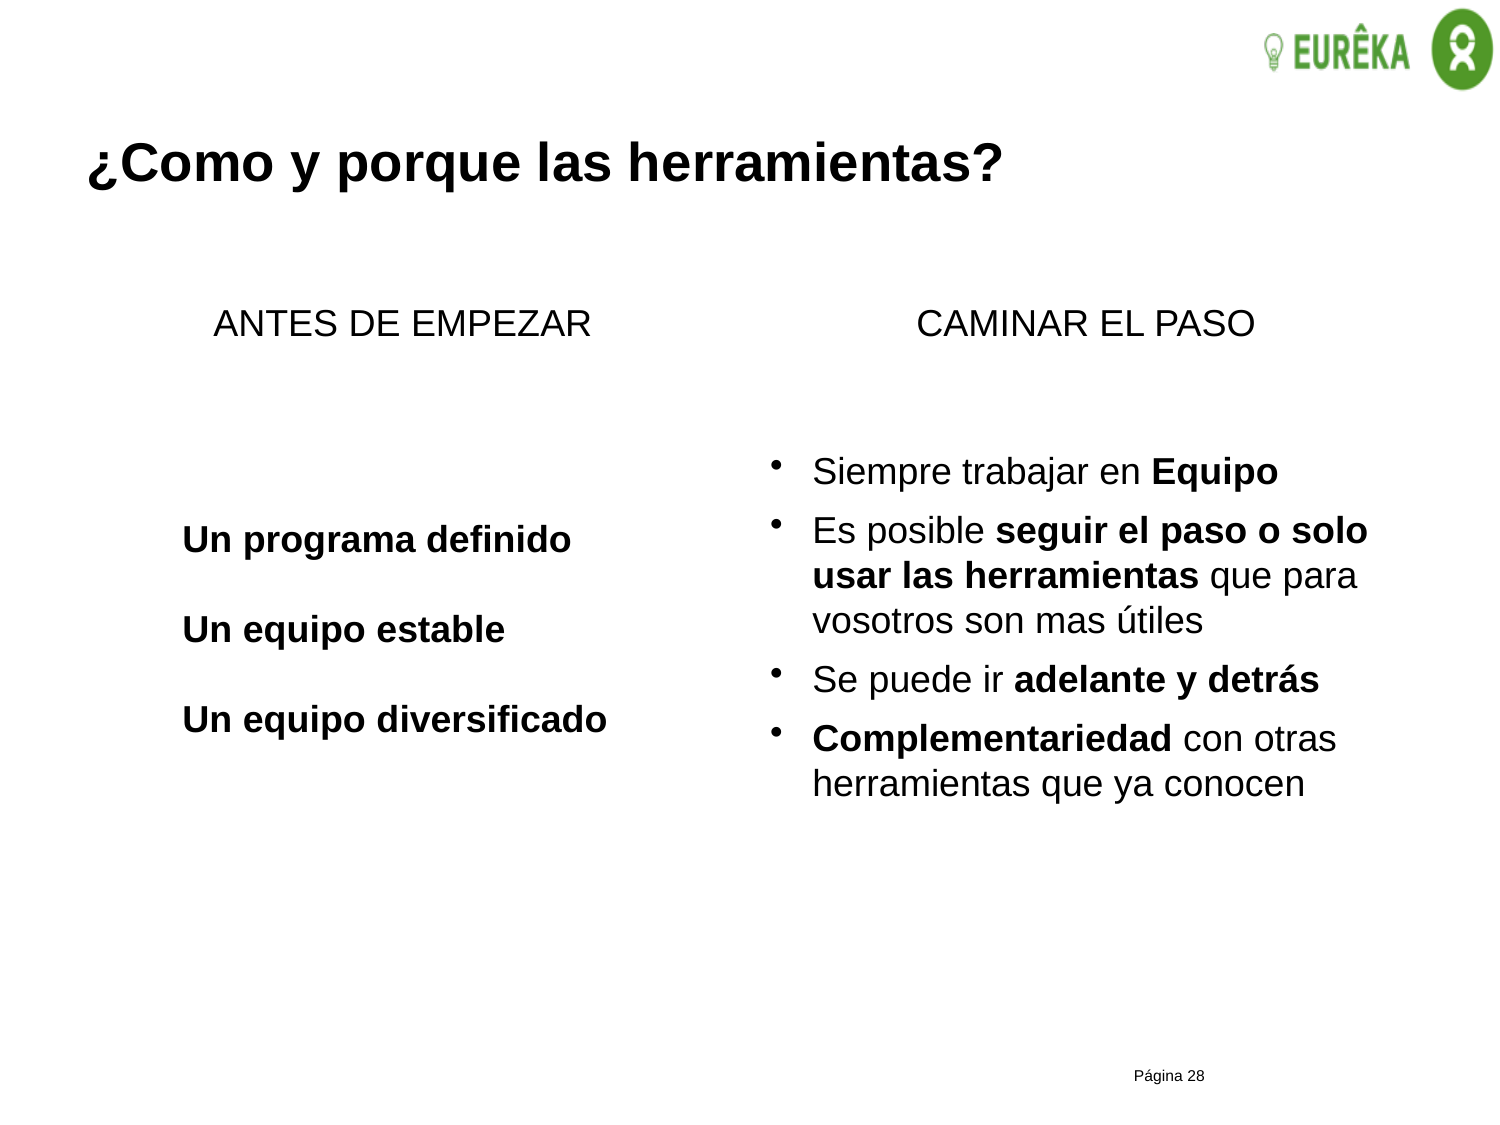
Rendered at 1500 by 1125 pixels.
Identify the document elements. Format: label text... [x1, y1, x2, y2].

text_box CAMINAR EL PASO [901, 291, 1272, 352]
text_box Un programa definido Un equipo estable Un equipo diversificado [167, 507, 726, 748]
picture [1421, 6, 1500, 101]
title ¿Como y porque las herramientas? [71, 100, 1062, 220]
picture [1256, 22, 1411, 80]
list Siempre trabajar en Equipo Es posible seguir el paso o solo usar las herramientas que para vosotros son mas útiles Se puede ir adelante y detrás Complementariedad con otras herramientas que ya conocen [754, 439, 1419, 905]
text_box ANTES DE EMPEZAR [198, 291, 608, 352]
